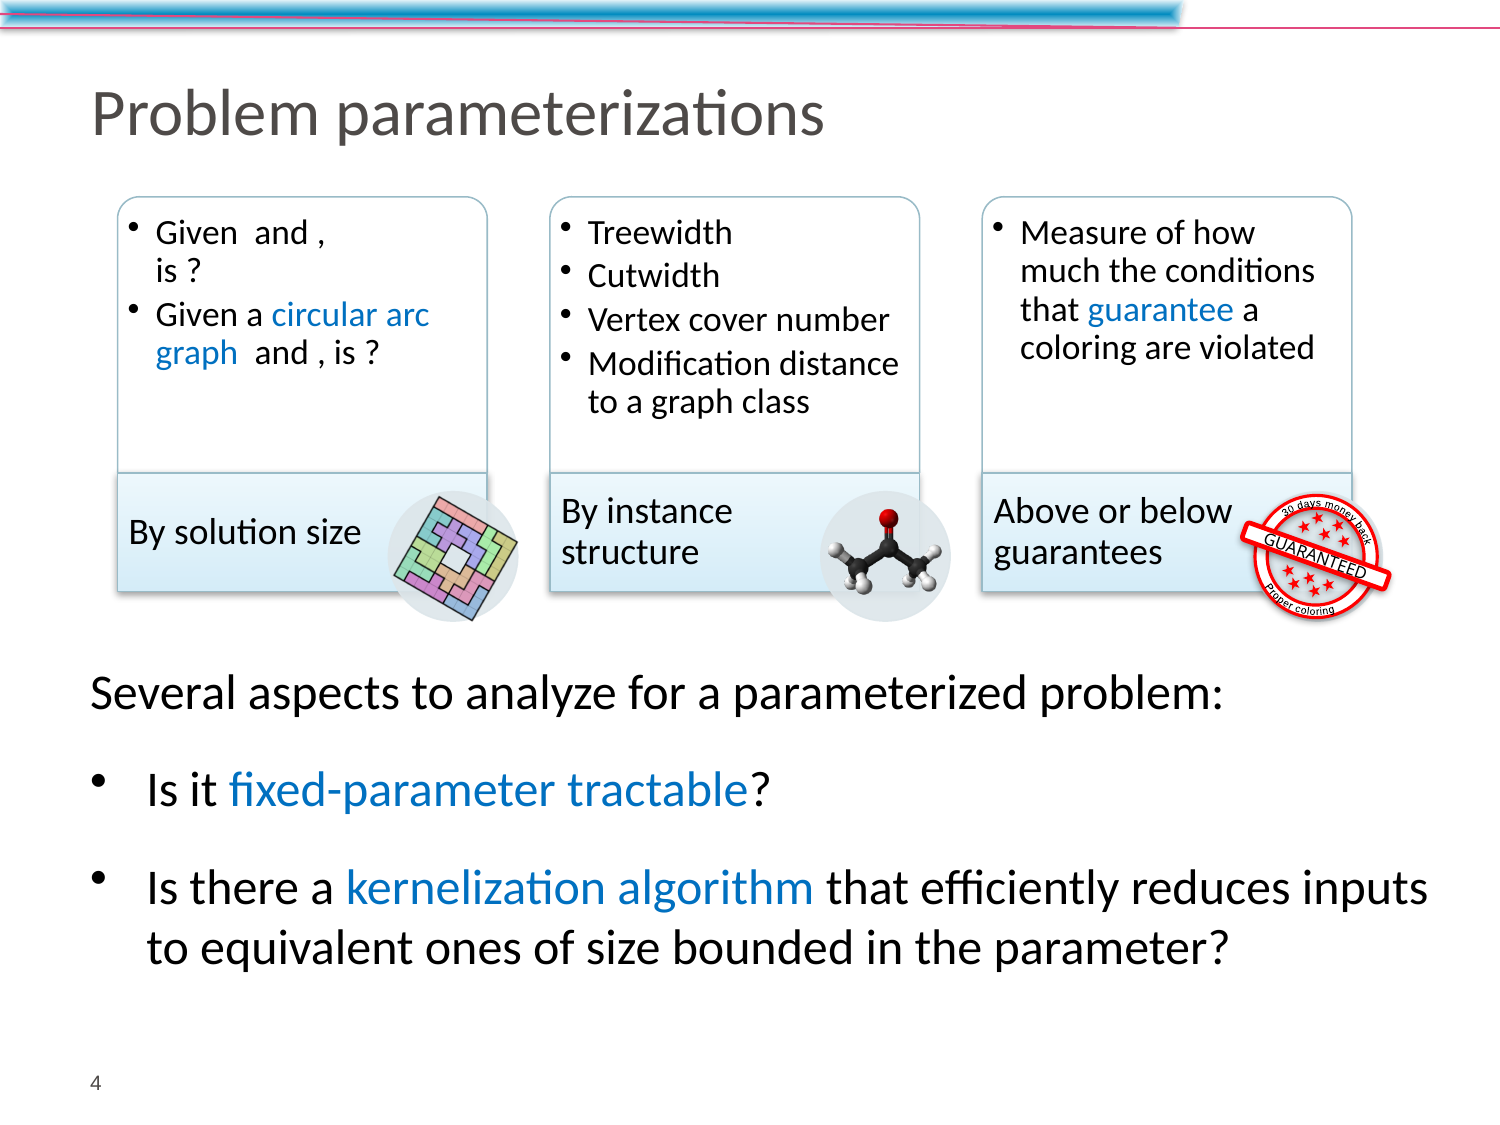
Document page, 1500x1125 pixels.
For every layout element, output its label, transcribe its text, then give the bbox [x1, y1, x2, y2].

picture [384, 491, 527, 627]
slide_number 4 [75, 1069, 396, 1115]
picture [822, 502, 947, 600]
text_box Several aspects to analyze for a parameterized problem: Is it fixed-parameter tractable? Is there a kernelization algorithm that efficiently reduces inputs to equivalent ones of size bounded in the parameter? [75, 651, 1459, 976]
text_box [1239, 494, 1392, 622]
title Problem parameterizations [76, 57, 1427, 161]
